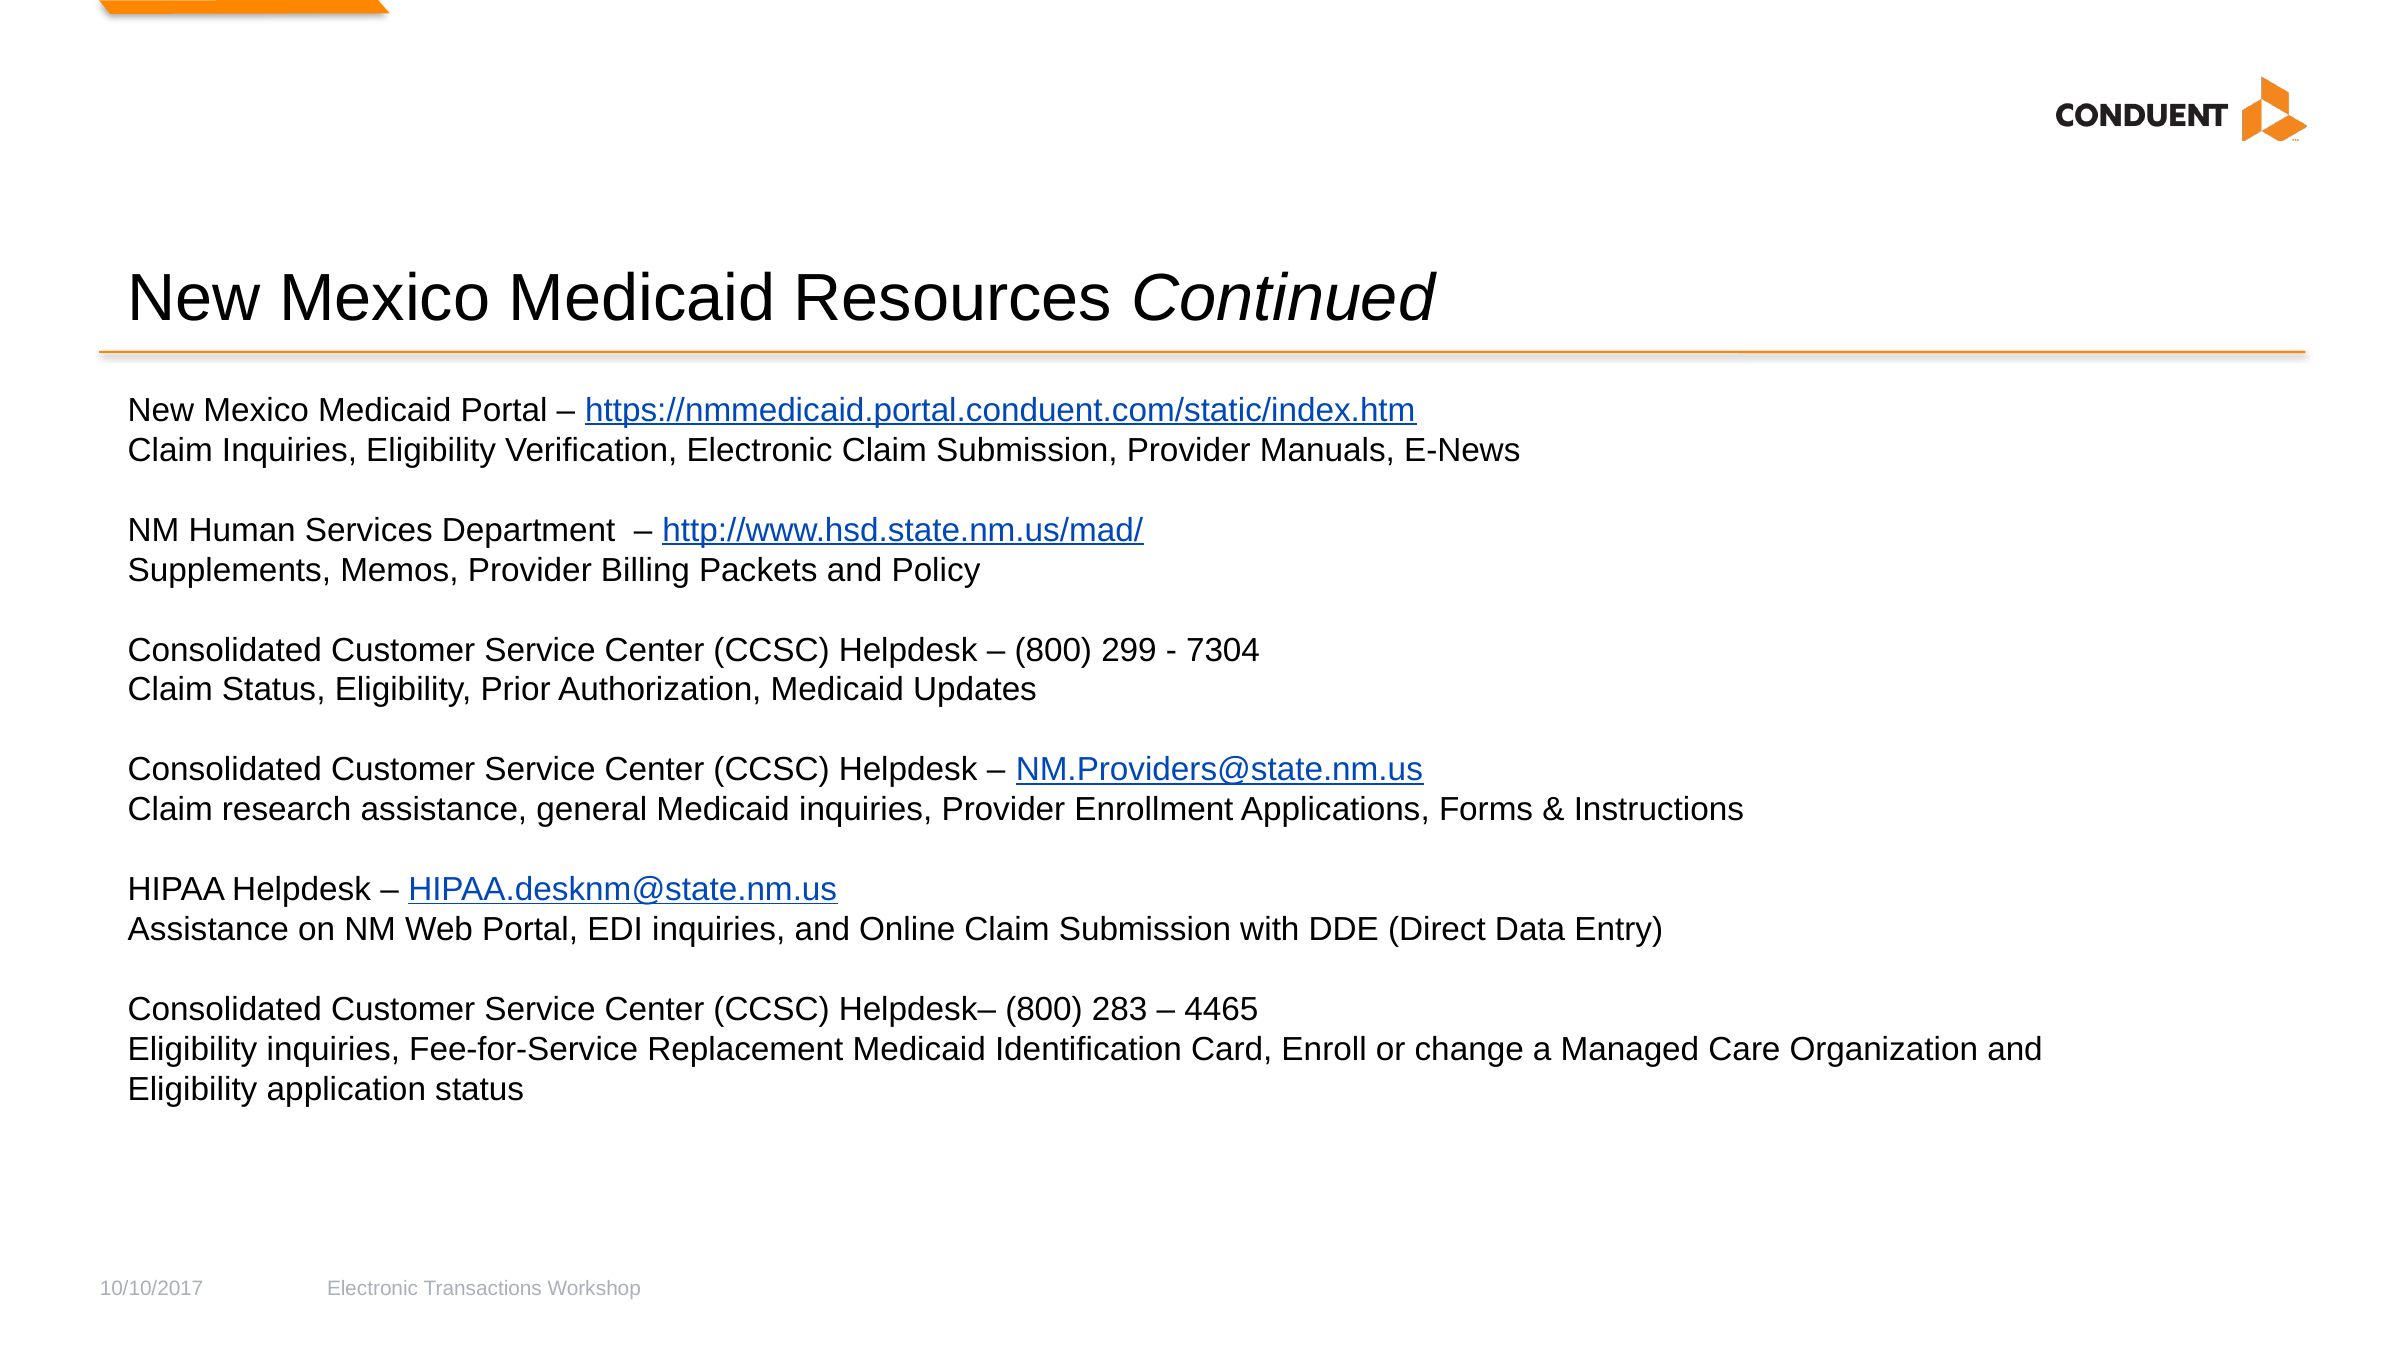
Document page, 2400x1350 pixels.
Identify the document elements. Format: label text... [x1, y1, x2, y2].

footer Electronic Transactions Workshop [305, 1251, 1539, 1324]
text_box [219, 483, 549, 570]
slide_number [78, 1251, 305, 1324]
title New Mexico Medicaid Resources Continued [112, 245, 2181, 365]
text_box New Mexico Medicaid Portal – https://nmmedicaid.portal.conduent.com/static/index.htm Claim Inquiries, Eligibility Verification, Electronic Claim Submission, Provider Manuals, E-News NM Human Services Department – http://www.hsd.state.nm.us/mad/ Supplements, Memos, Provider Billing Packets and Policy Consolidated Customer Service Center (CCSC) Helpdesk – (800) 299 - 7304 Claim Status, Eligibility, Prior Authorization, Medicaid Updates Consolidated Customer Service Center (CCSC) Helpdesk – NM.Providers@state.nm.us Claim research assistance, general Medicaid inquiries, Provider Enrollment Applications, Forms & Instructions HIPAA Helpdesk – HIPAA.desknm@state.nm.us Assistance on NM Web Portal, EDI inquiries, and Online Claim Submission with DDE (Direct Data Entry) Consolidated Customer Service Center (CCSC) Helpdesk– (800) 283 – 4465 Eligibility inquiries, Fee-for-Service Replacement Medicaid Identification Card, Enroll or change a Managed Care Organization and Eligibility application status [112, 380, 2171, 1189]
text_box [638, 466, 1734, 559]
